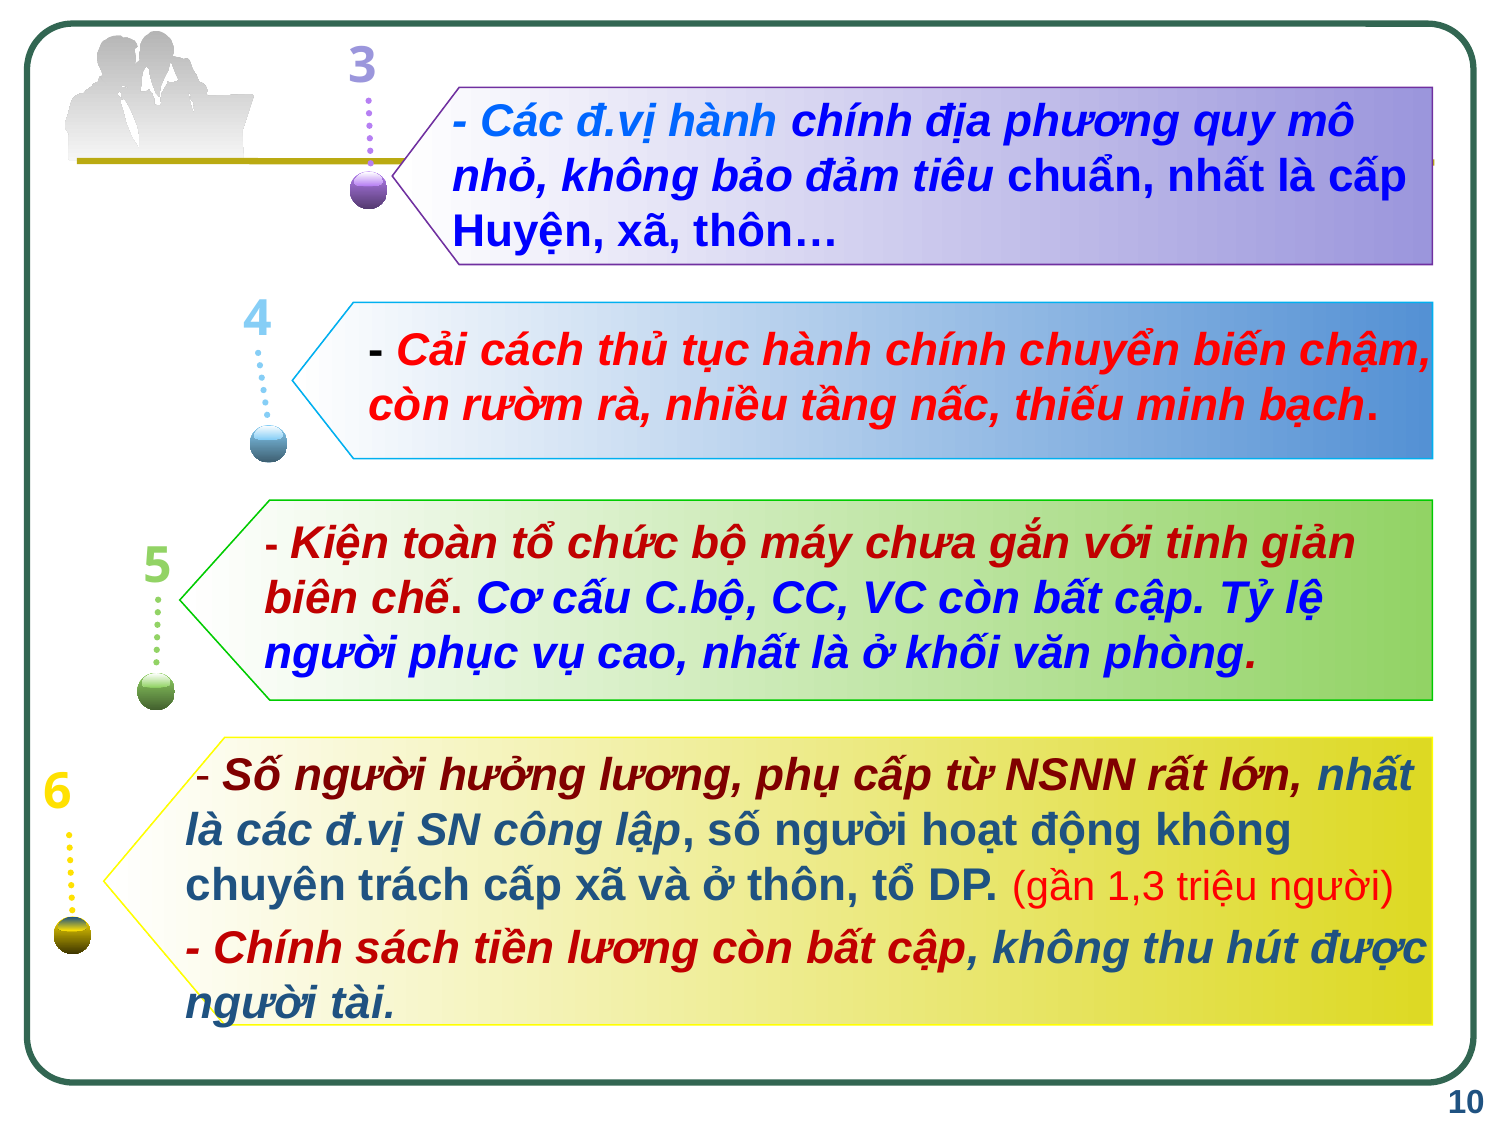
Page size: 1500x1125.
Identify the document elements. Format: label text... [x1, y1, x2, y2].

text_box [349, 171, 388, 210]
text_box - Kiện toàn tổ chức bộ máy chưa gắn với tinh giản biên chế. Cơ cấu C.bộ, CC, VC còn bất cập. Tỷ lệ người phục vụ cao, nhất là ở khối văn phòng. [249, 505, 1464, 686]
text_box 4 [229, 278, 288, 353]
text_box 6 [28, 750, 88, 826]
text_box - Cải cách thủ tục hành chính chuyển biến chậm, còn rườm rà, nhiều tầng nấc, thiếu minh bạch. [353, 312, 1464, 438]
text_box [179, 523, 249, 678]
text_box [257, 353, 269, 426]
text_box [53, 916, 92, 955]
text_box [292, 302, 1433, 459]
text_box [368, 100, 372, 172]
text_box [392, 116, 437, 236]
text_box 5 [129, 524, 188, 600]
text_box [137, 672, 176, 711]
text_box [103, 802, 170, 960]
text_box 3 [268, 24, 392, 100]
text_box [68, 834, 73, 917]
text_box [265, 500, 1433, 505]
slide_number 10 [1149, 1072, 1500, 1125]
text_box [155, 600, 159, 673]
text_box [257, 686, 1433, 701]
text_box - Số người hưởng lương, phụ cấp từ NSNN rất lớn, nhất là các đ.vị SN công lập, số người hoạt động không chuyên trách cấp xã và ở thôn, tổ DP. (gần 1,3 triệu người) - Chính sách tiền lương còn bất cập, không thu hút được người tài. [170, 737, 1479, 1036]
text_box - Các đ.vị hành chính địa phương quy mô nhỏ, không bảo đảm tiêu chuẩn, nhất là cấp Huyện, xã, thôn… [437, 82, 1475, 263]
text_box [249, 424, 288, 463]
